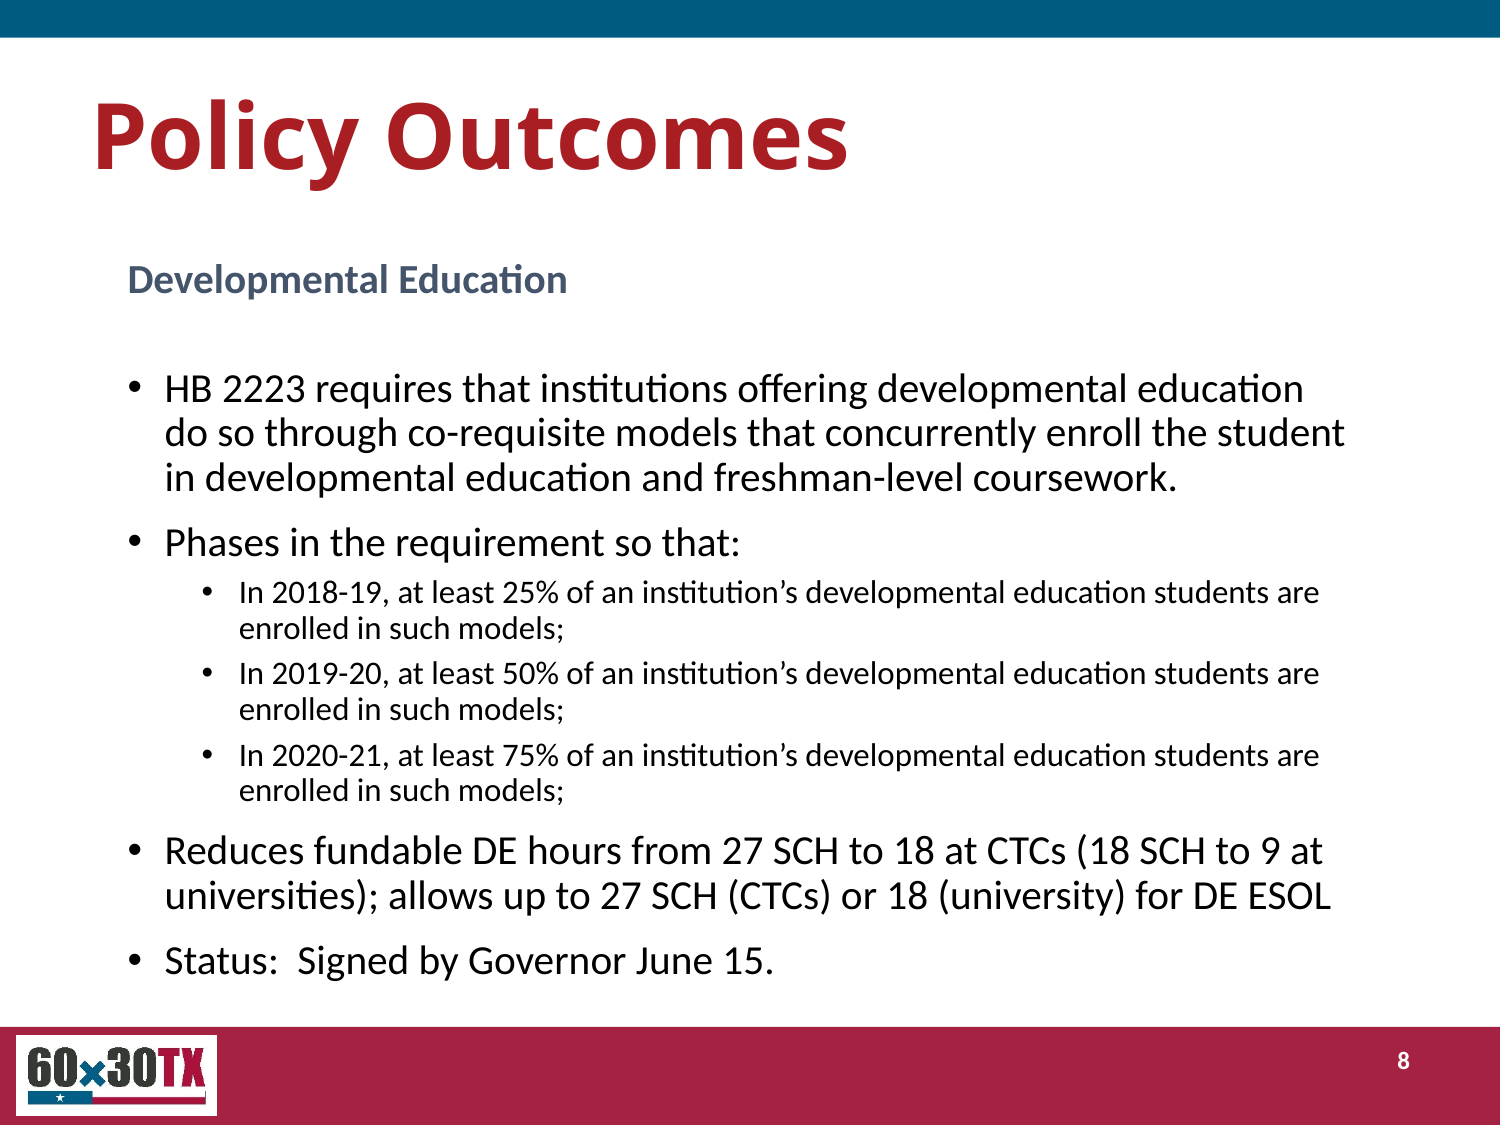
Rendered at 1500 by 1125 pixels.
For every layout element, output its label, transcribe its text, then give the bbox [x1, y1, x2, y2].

list Developmental Education HB 2223 requires that institutions offering developmental education do so through co-requisite models that concurrently enroll the student in developmental education and freshman-level coursework. Phases in the requirement so that: In 2018-19, at least 25% of an institution’s developmental education students are enrolled in such models; In 2019-20, at least 50% of an institution’s developmental education students are enrolled in such models; In 2020-21, at least 75% of an institution’s developmental education students are enrolled in such models; Reduces fundable DE hours from 27 SCH to 18 at CTCs (18 SCH to 9 at universities); allows up to 27 SCH (CTCs) or 18 (university) for DE ESOL Status: Signed by Governor June 15. [112, 249, 1367, 993]
picture [16, 1035, 217, 1116]
title Policy Outcomes [75, 62, 1425, 218]
text_box 8 [1162, 1037, 1425, 1083]
